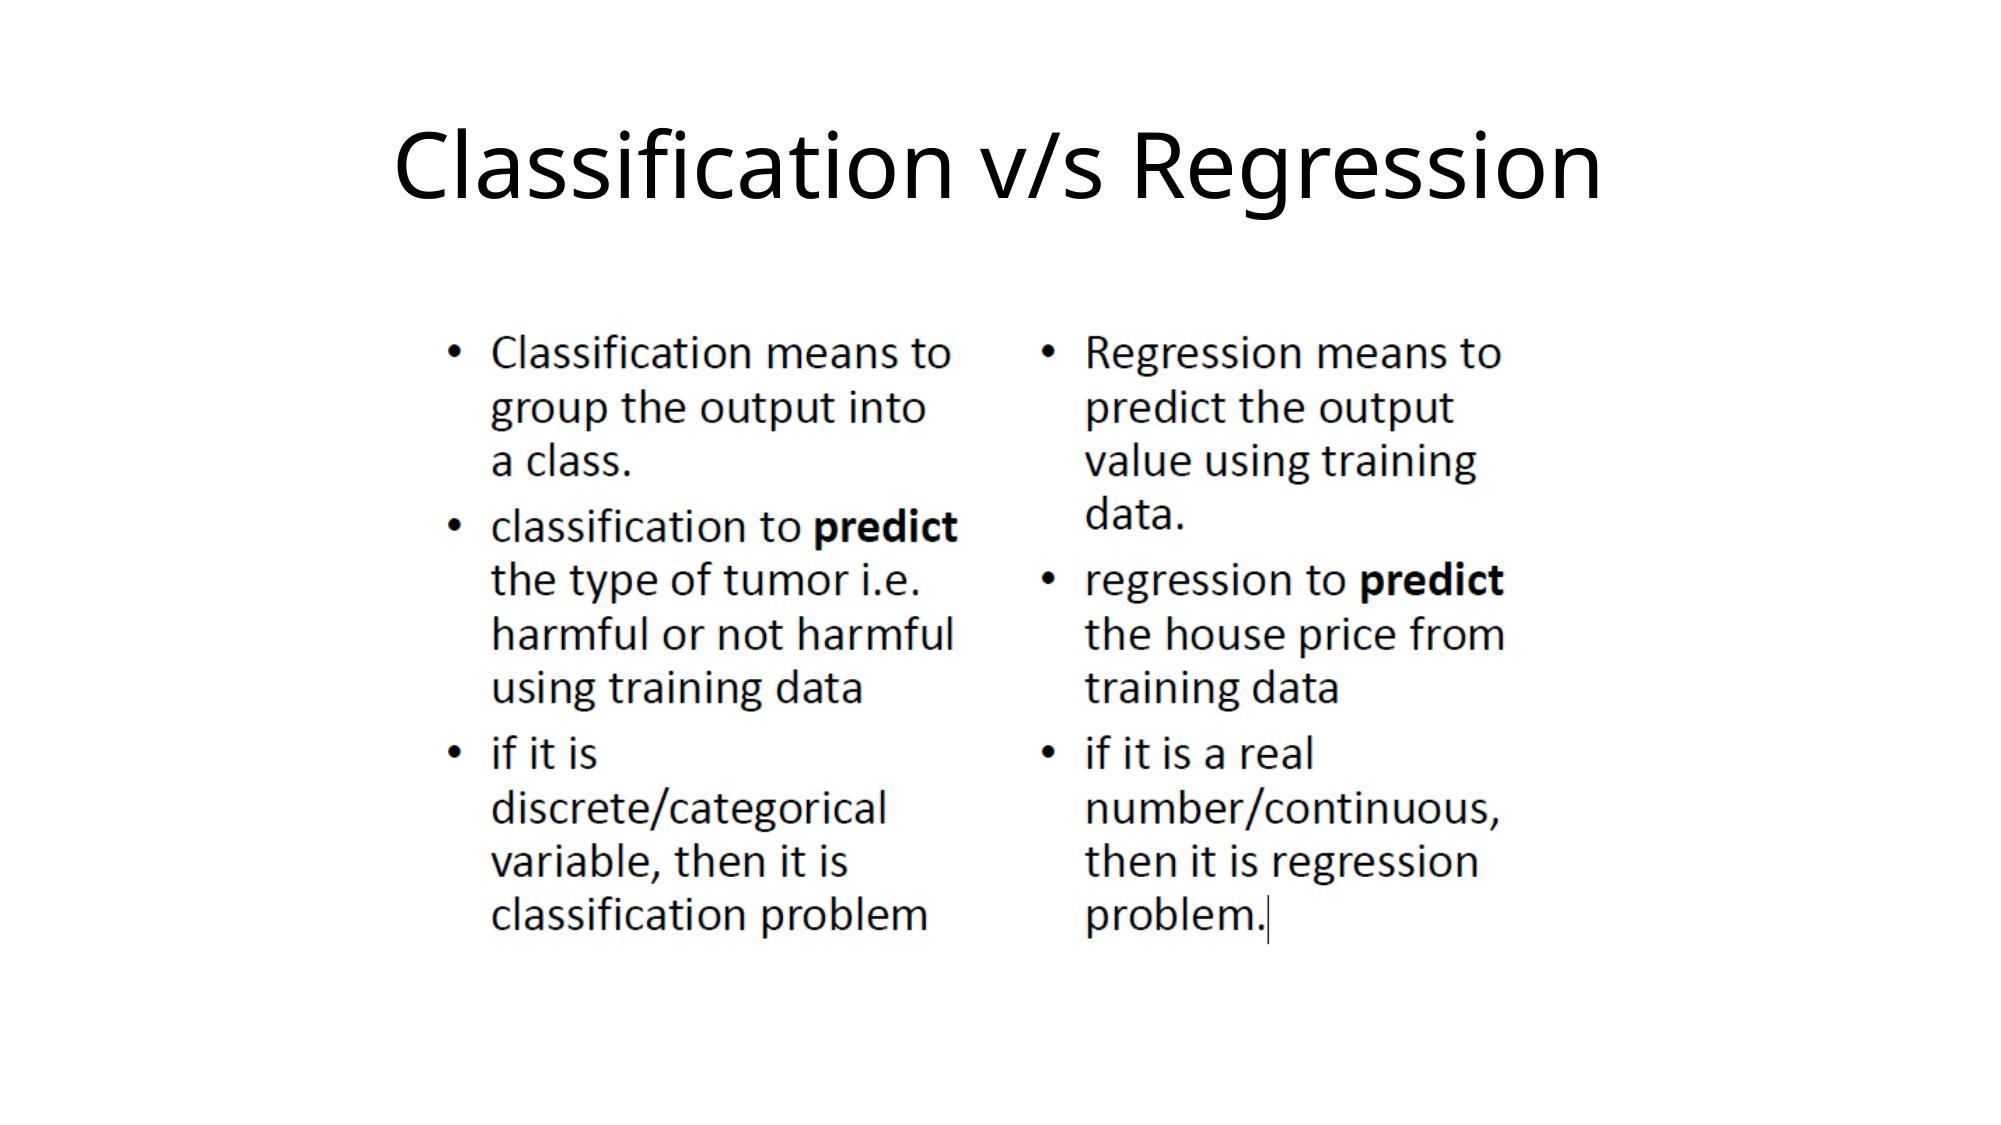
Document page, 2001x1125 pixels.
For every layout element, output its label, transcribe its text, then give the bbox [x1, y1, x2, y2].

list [420, 299, 1580, 1014]
title Classification v/s Regression [137, 59, 1863, 278]
